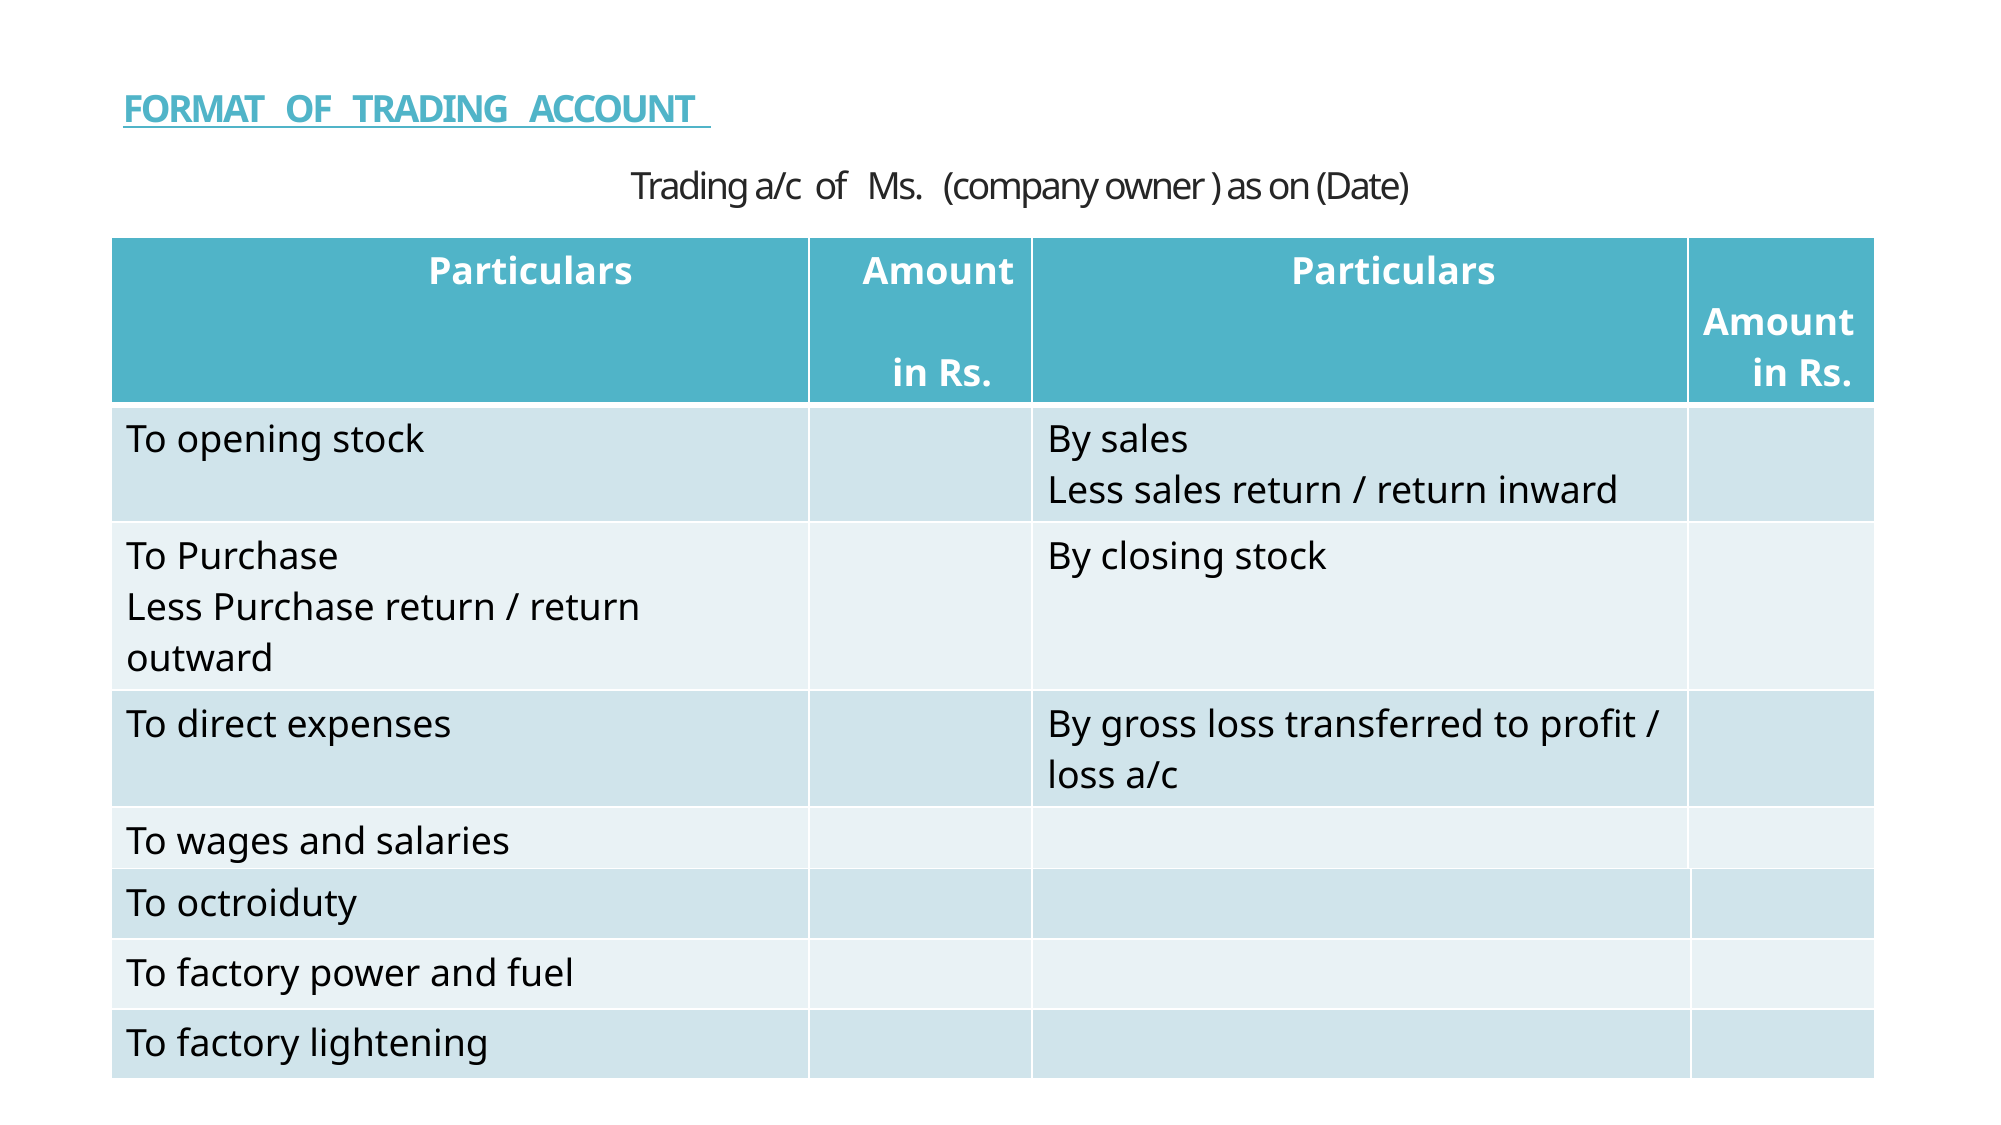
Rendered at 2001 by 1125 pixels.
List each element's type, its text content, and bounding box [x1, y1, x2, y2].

table_header [1033, 869, 1690, 938]
table_cell To factory lightening [112, 1010, 808, 1078]
table_cell [1692, 1010, 1874, 1078]
table_cell [1692, 940, 1874, 1008]
table_cell By gross loss transferred to profit / loss a/c [1033, 691, 1687, 806]
table_cell [810, 1010, 1031, 1078]
table_cell [1033, 1010, 1690, 1078]
table_cell To opening stock [112, 408, 808, 521]
table_cell To direct expenses [112, 691, 808, 806]
table_header Particulars [1033, 238, 1687, 402]
table_cell [1689, 408, 1874, 521]
table_cell [810, 523, 1031, 689]
table_header Amount in Rs. [1689, 238, 1874, 402]
table_header [1692, 869, 1874, 938]
table_header Amount in Rs. [810, 238, 1031, 402]
table_cell [810, 808, 1031, 868]
table_header [810, 869, 1031, 938]
table_cell [810, 940, 1031, 1008]
table_cell To Purchase Less Purchase return / return outward [112, 523, 808, 689]
table_cell [1689, 808, 1874, 868]
title FORMAT OF TRADING ACCOUNT Trading a/c of Ms. (company owner ) as on (Date) [107, 81, 1875, 1065]
table_cell [1033, 940, 1690, 1008]
table_cell [810, 691, 1031, 806]
table_cell To wages and salaries [112, 808, 808, 868]
table_cell To factory power and fuel [112, 940, 808, 1008]
table_cell [810, 408, 1031, 521]
table_cell By closing stock [1033, 523, 1687, 689]
table_cell [1689, 691, 1874, 806]
table_cell [1033, 808, 1687, 868]
table_cell [1689, 523, 1874, 689]
table_header Particulars [112, 238, 808, 402]
table_header To octroiduty [112, 869, 808, 938]
table_cell By sales Less sales return / return inward [1033, 408, 1687, 521]
